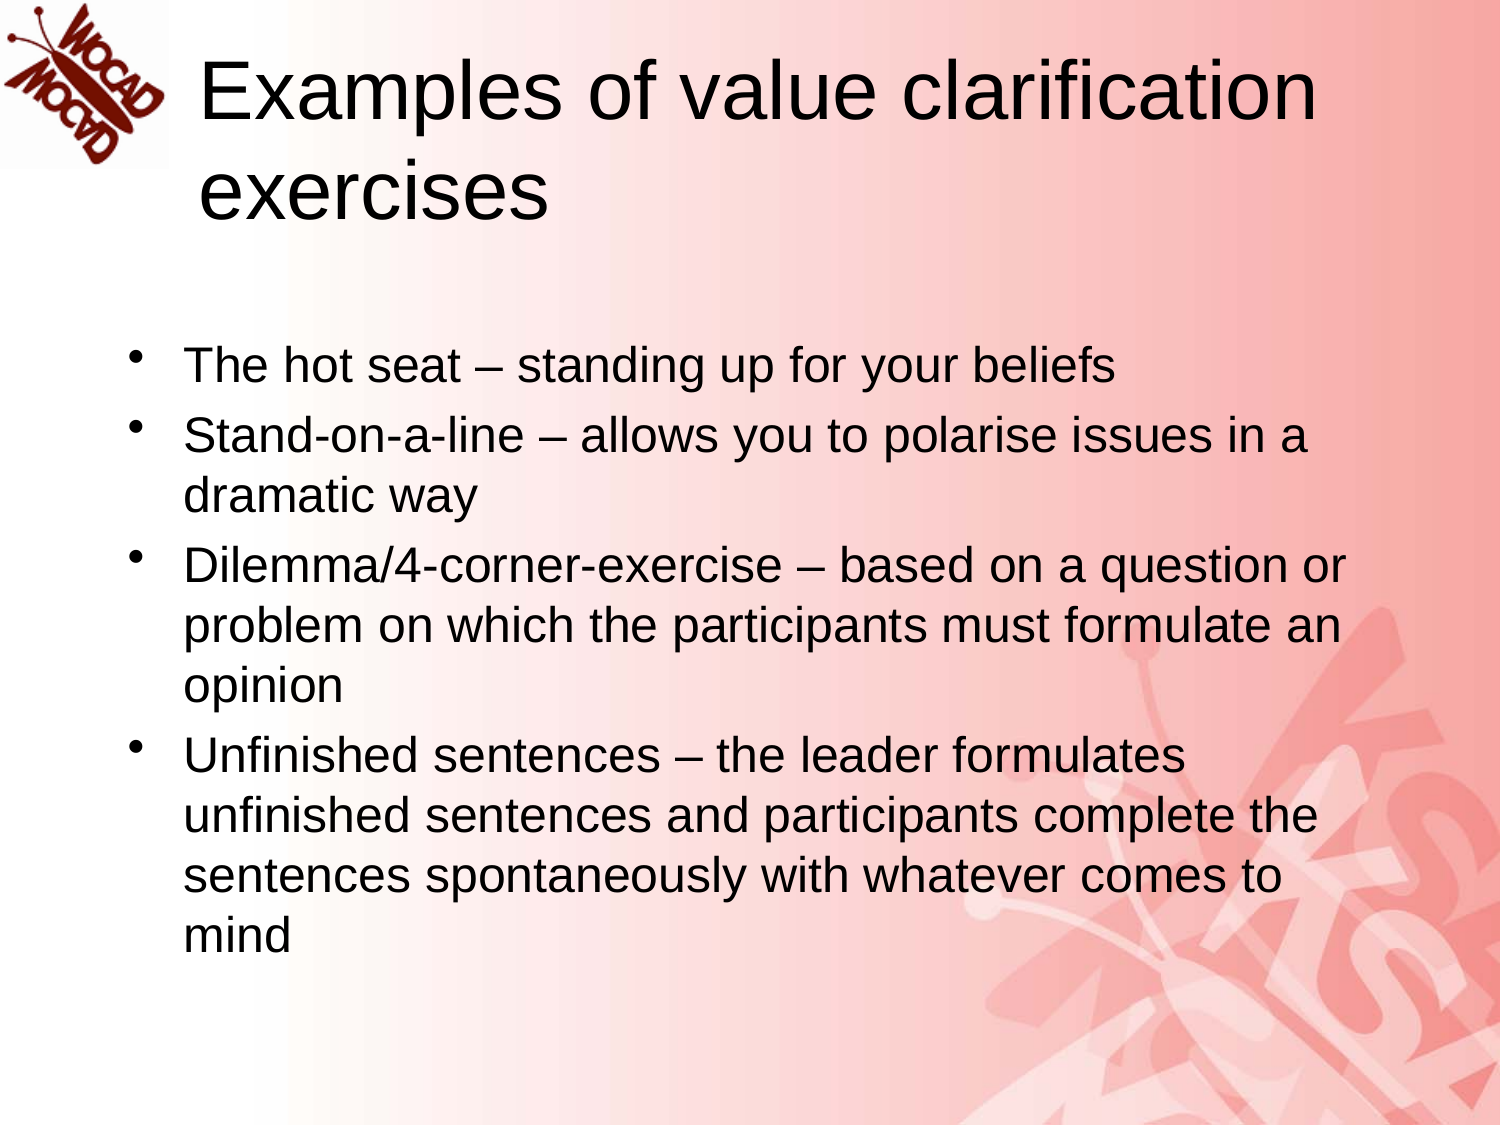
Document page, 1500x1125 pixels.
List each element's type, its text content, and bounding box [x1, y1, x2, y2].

title Examples of value clarification exercises [183, 42, 1460, 231]
list The hot seat – standing up for your beliefs Stand-on-a-line – allows you to polarise issues in a dramatic way Dilemma/4-corner-exercise – based on a question or problem on which the participants must formulate an opinion Unfinished sentences – the leader formulates unfinished sentences and participants complete the sentences spontaneously with whatever comes to mind [112, 324, 1388, 1001]
picture [0, 0, 1500, 1125]
